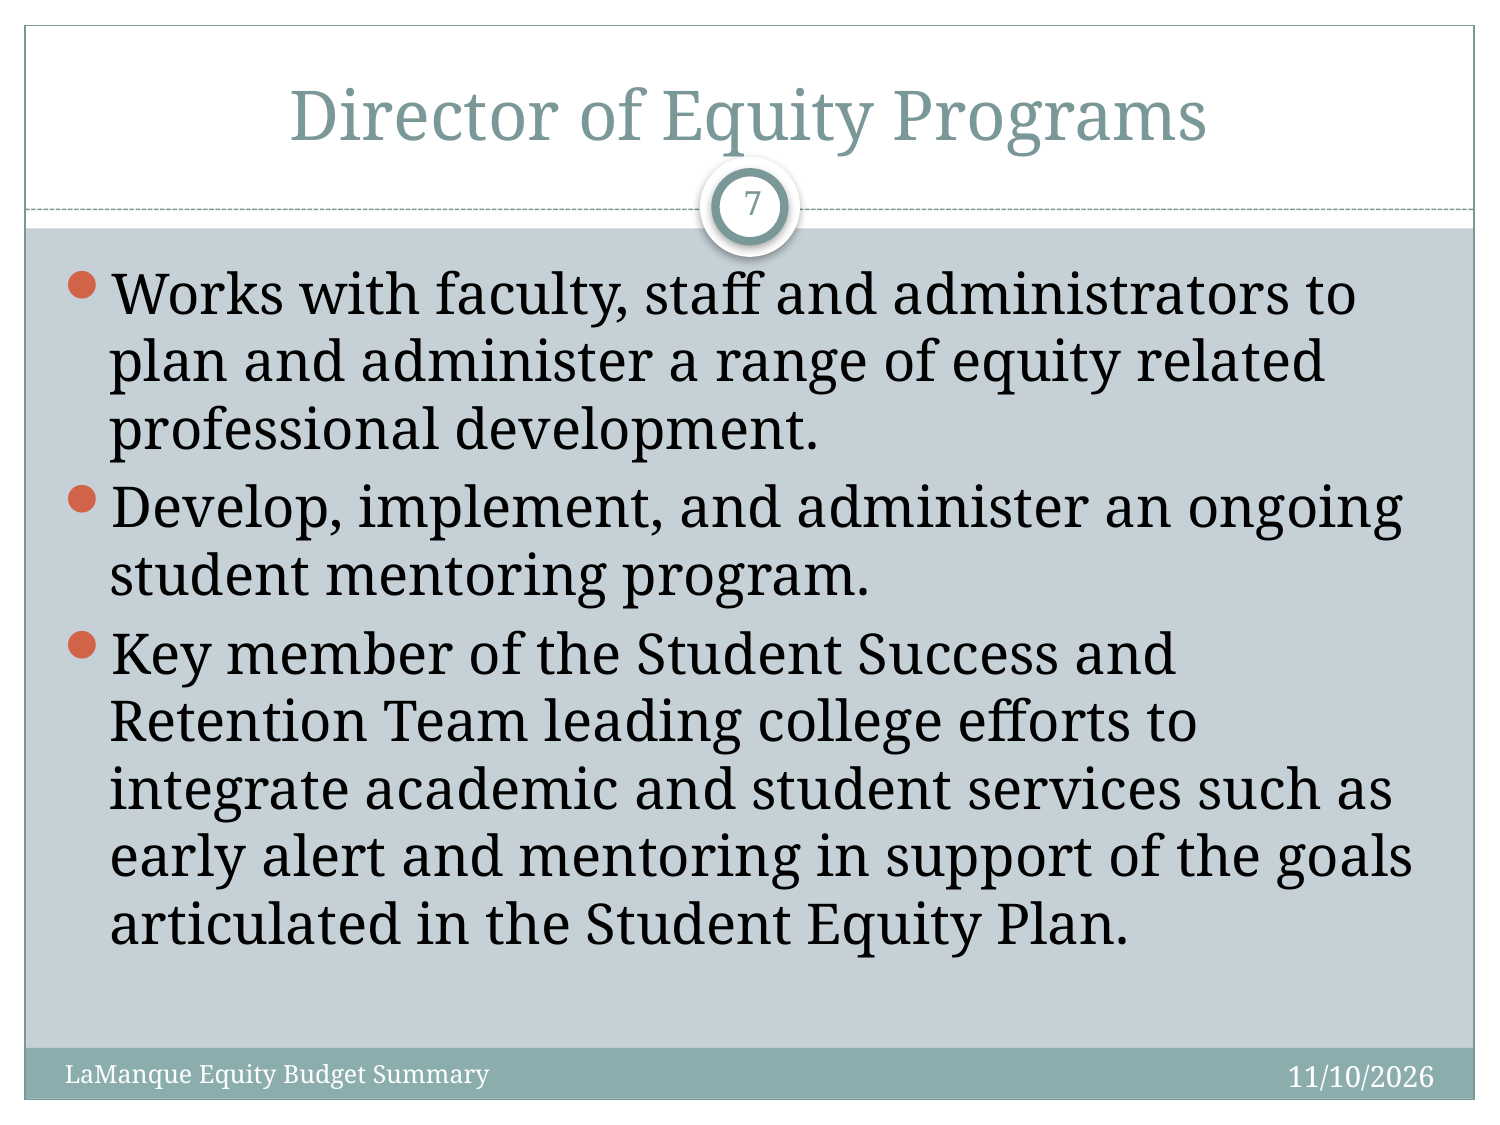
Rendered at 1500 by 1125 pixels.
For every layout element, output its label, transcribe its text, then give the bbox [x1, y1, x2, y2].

list Works with faculty, staff and administrators to plan and administer a range of equity related professional development. Develop, implement, and administer an ongoing student mentoring program. Key member of the Student Success and Retention Team leading college efforts to integrate academic and student services such as early alert and mentoring in support of the goals articulated in the Student Equity Plan. [49, 250, 1445, 1001]
footer LaManque Equity Budget Summary [50, 1051, 638, 1112]
slide_number 7 [715, 168, 791, 241]
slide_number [950, 1050, 1450, 1111]
title Director of Equity Programs [49, 37, 1450, 162]
